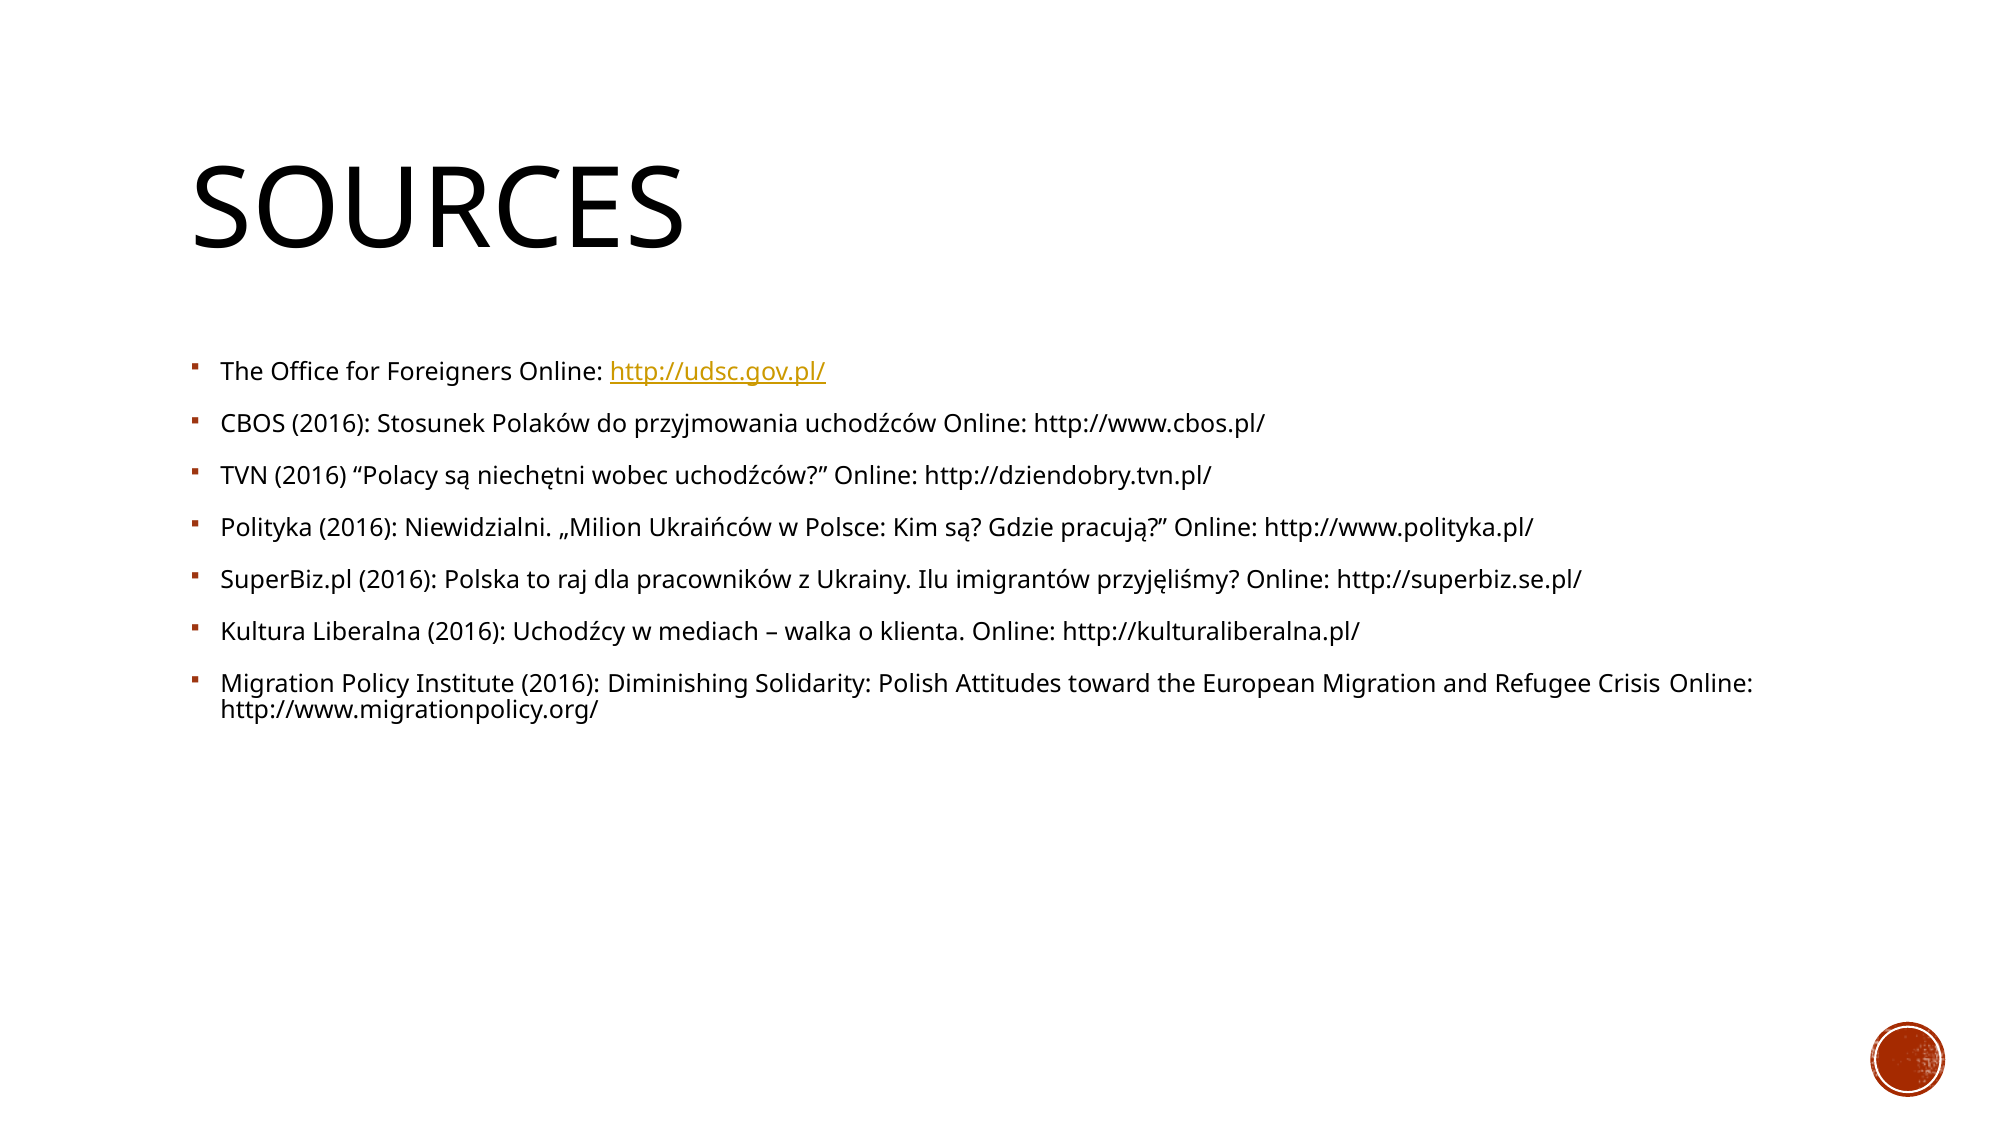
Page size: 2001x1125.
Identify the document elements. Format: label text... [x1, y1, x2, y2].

title Sources [175, 79, 1826, 344]
list The Office for Foreigners Online: http://udsc.gov.pl/ CBOS (2016): Stosunek Polaków do przyjmowania uchodźców Online: http://www.cbos.pl/ TVN (2016) “Polacy są niechętni wobec uchodźców?” Online: http://dziendobry.tvn.pl/ Polityka (2016): Niewidzialni. „Milion Ukraińców w Polsce: Kim są? Gdzie pracują?” Online: http://www.polityka.pl/ SuperBiz.pl (2016): Polska to raj dla pracowników z Ukrainy. Ilu imigrantów przyjęliśmy? Online: http://superbiz.se.pl/ Kultura Liberalna (2016): Uchodźcy w mediach – walka o klienta. Online: http://kulturaliberalna.pl/ Migration Policy Institute (2016): Diminishing Solidarity: Polish Attitudes toward the European Migration and Refugee Crisis Online: http://www.migrationpolicy.org/ [175, 348, 1826, 1013]
